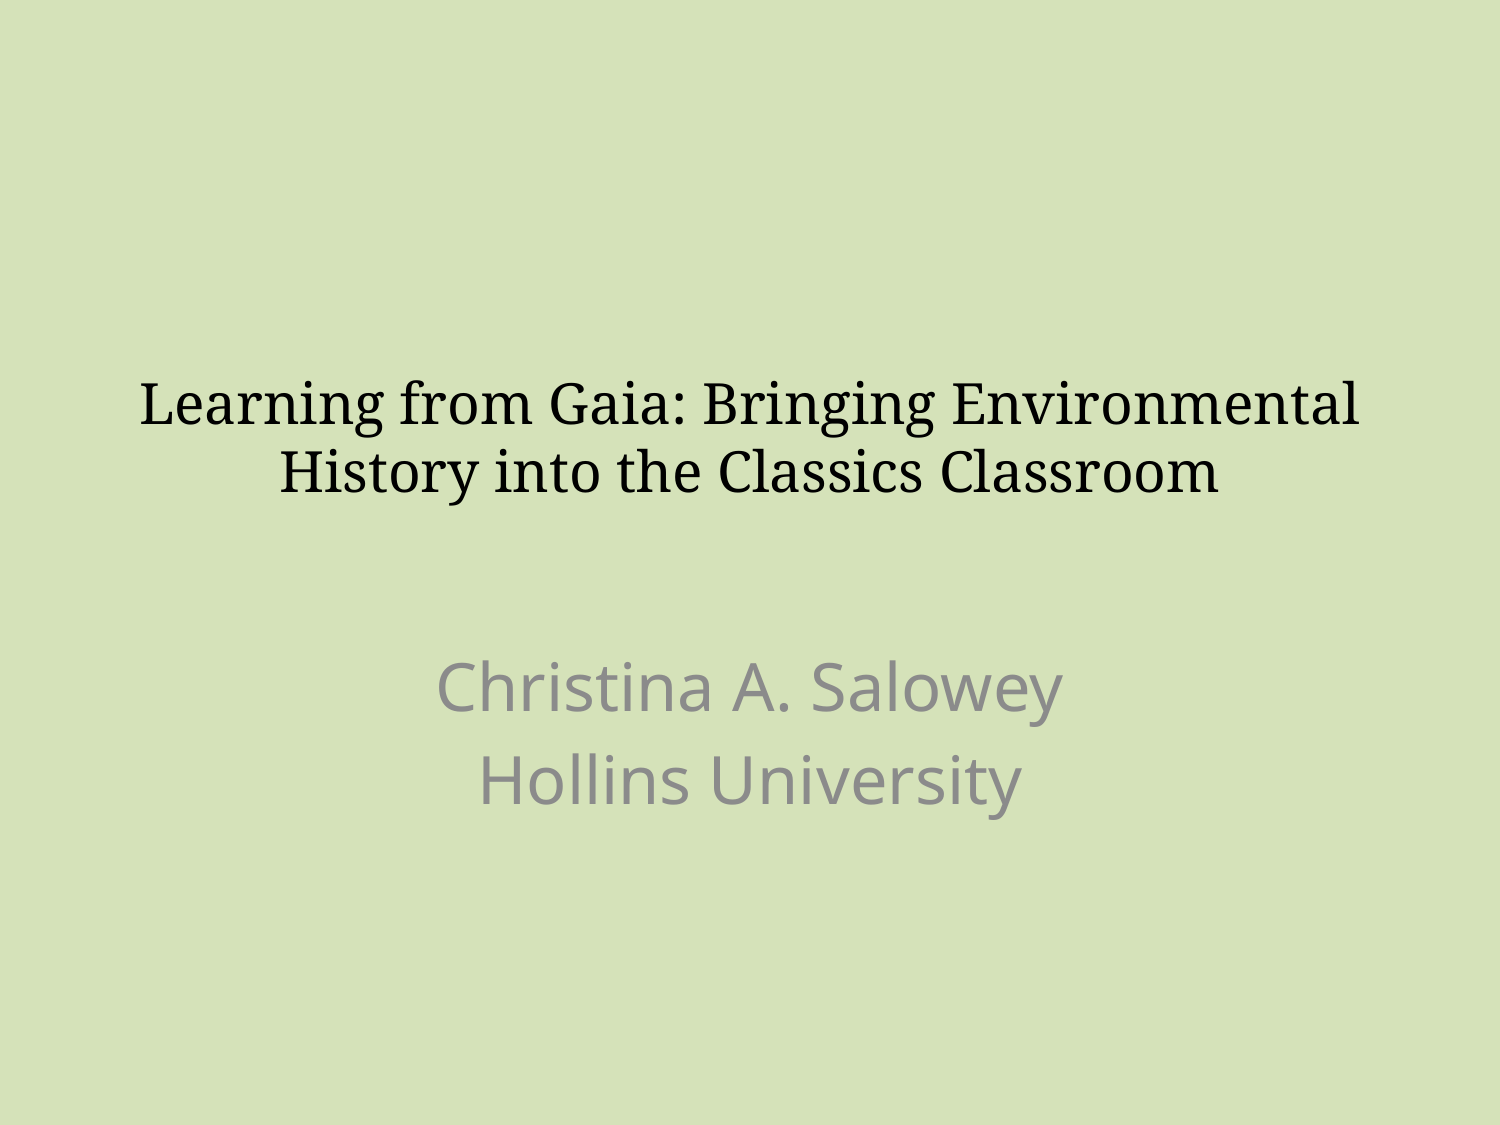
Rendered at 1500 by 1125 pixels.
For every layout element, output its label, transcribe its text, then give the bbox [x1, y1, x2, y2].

subtitle Christina A. Salowey Hollins University [225, 637, 1275, 925]
title Learning from Gaia: Bringing Environmental History into the Classics Classroom [112, 349, 1388, 591]
